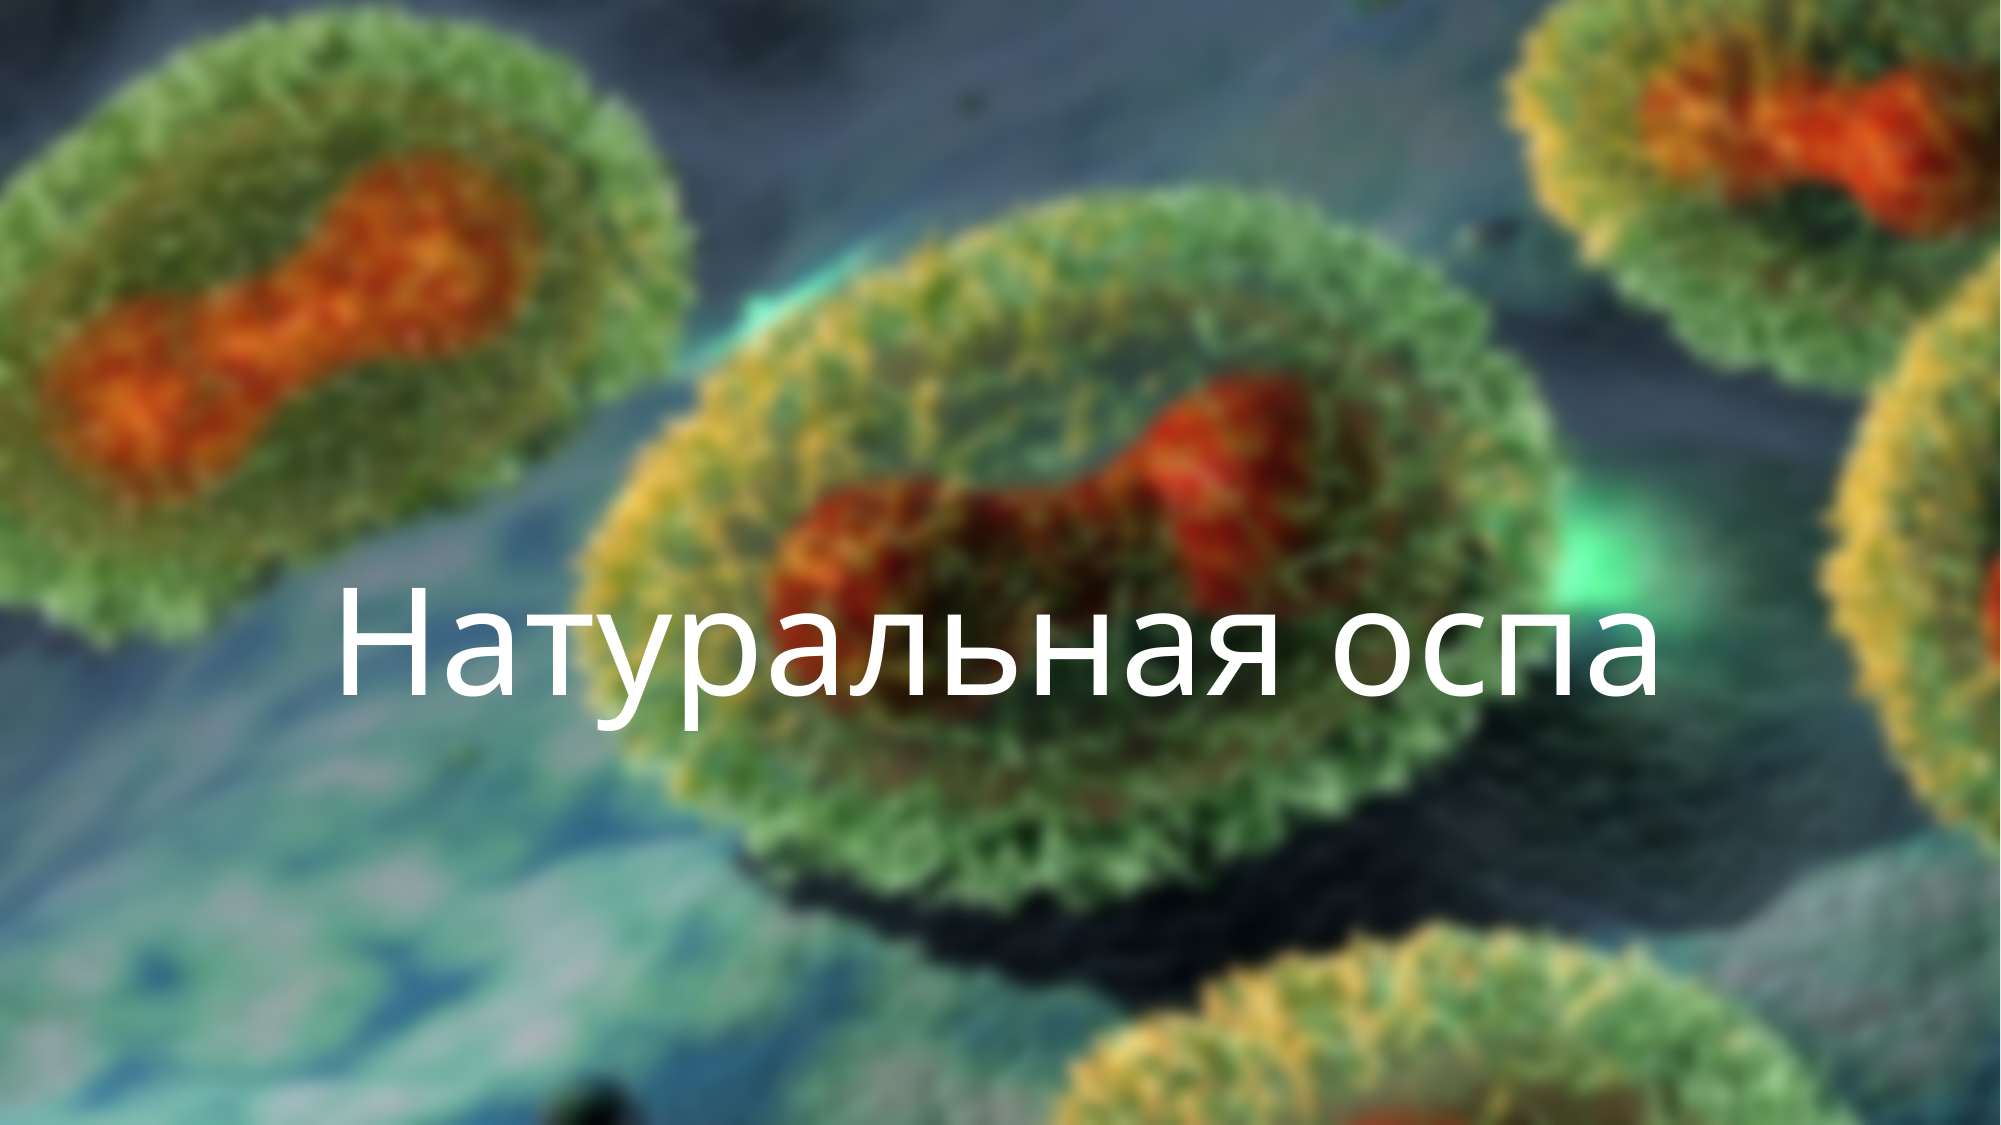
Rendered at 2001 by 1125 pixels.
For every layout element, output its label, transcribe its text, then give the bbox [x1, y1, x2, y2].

title Натуральная оспа [136, 534, 1862, 736]
picture [0, 0, 2001, 1125]
